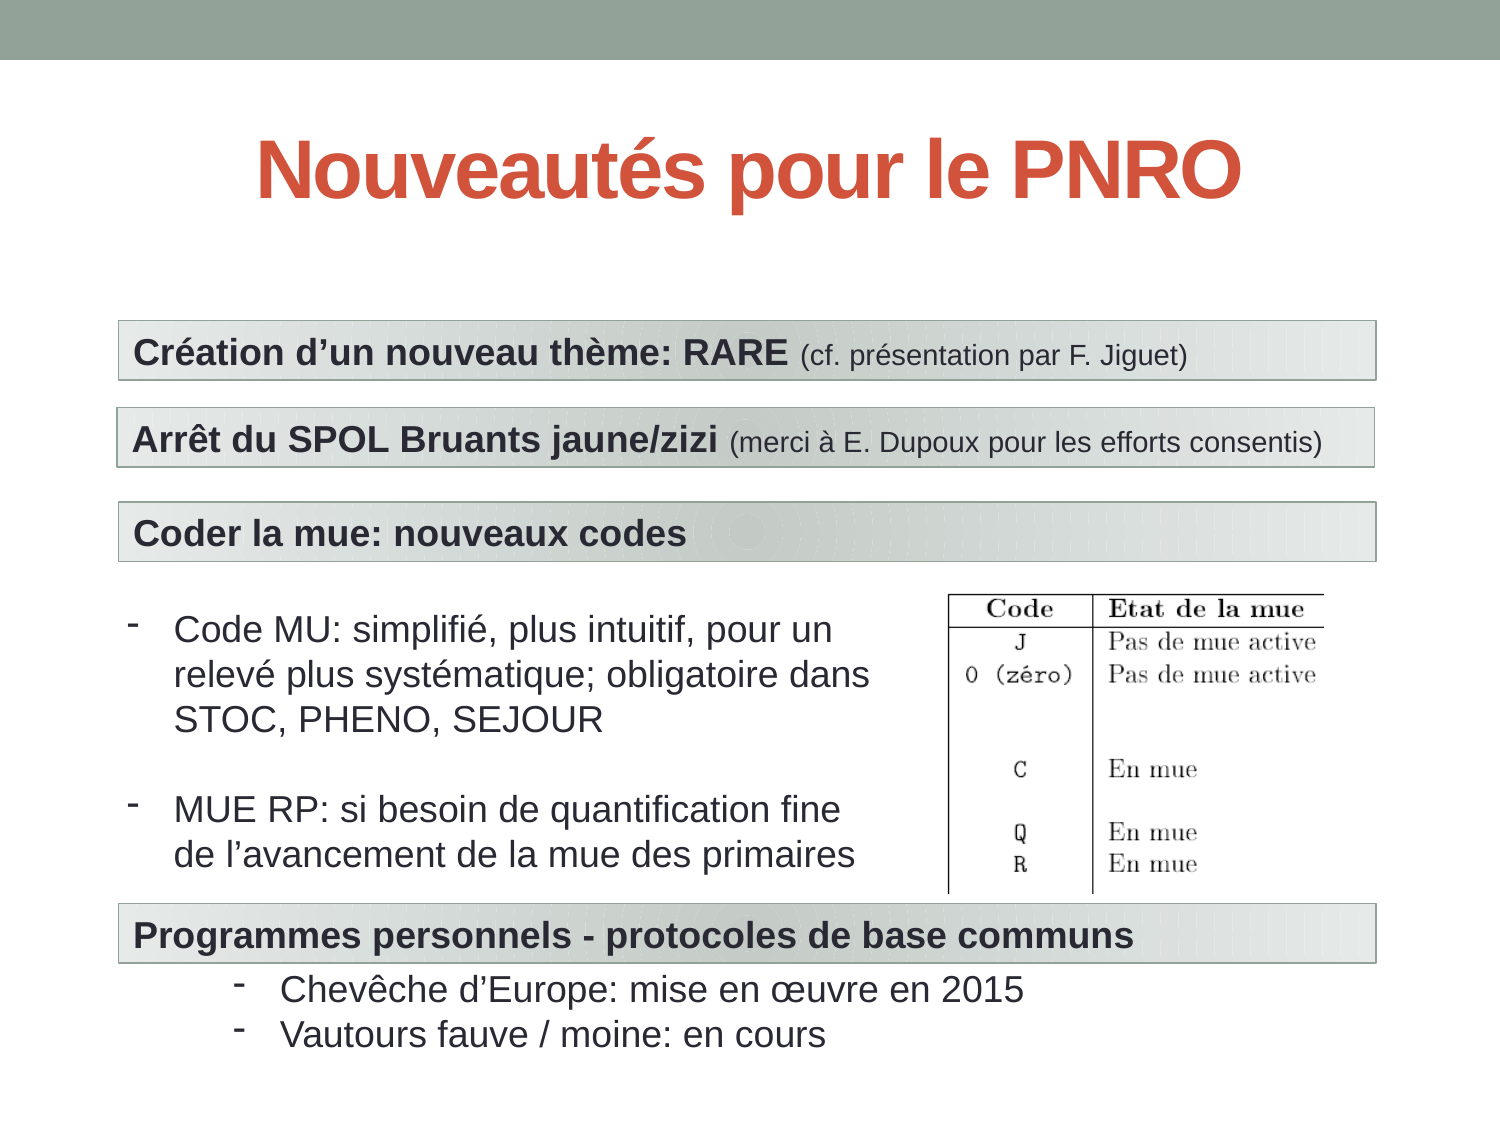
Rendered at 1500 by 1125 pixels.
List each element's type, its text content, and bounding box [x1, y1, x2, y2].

picture [942, 588, 1325, 894]
title Nouveautés pour le PNRO [75, 101, 1425, 230]
text_box Coder la mue: nouveaux codes [118, 501, 1377, 562]
text_box Création d’un nouveau thème: RARE (cf. présentation par F. Jiguet) [118, 320, 1377, 381]
text_box Chevêche d’Europe: mise en œuvre en 2015 Vautours fauve / moine: en cours [218, 957, 1324, 1063]
text_box Arrêt du SPOL Bruants jaune/zizi (merci à E. Dupoux pour les efforts consentis) [116, 407, 1375, 468]
text_box Code MU: simplifié, plus intuitif, pour un relevé plus systématique; obligatoire dans STOC, PHENO, SEJOUR MUE RP: si besoin de quantification fine de l’avancement de la mue des primaires [112, 597, 904, 883]
text_box Programmes personnels - protocoles de base communs [118, 903, 1377, 964]
